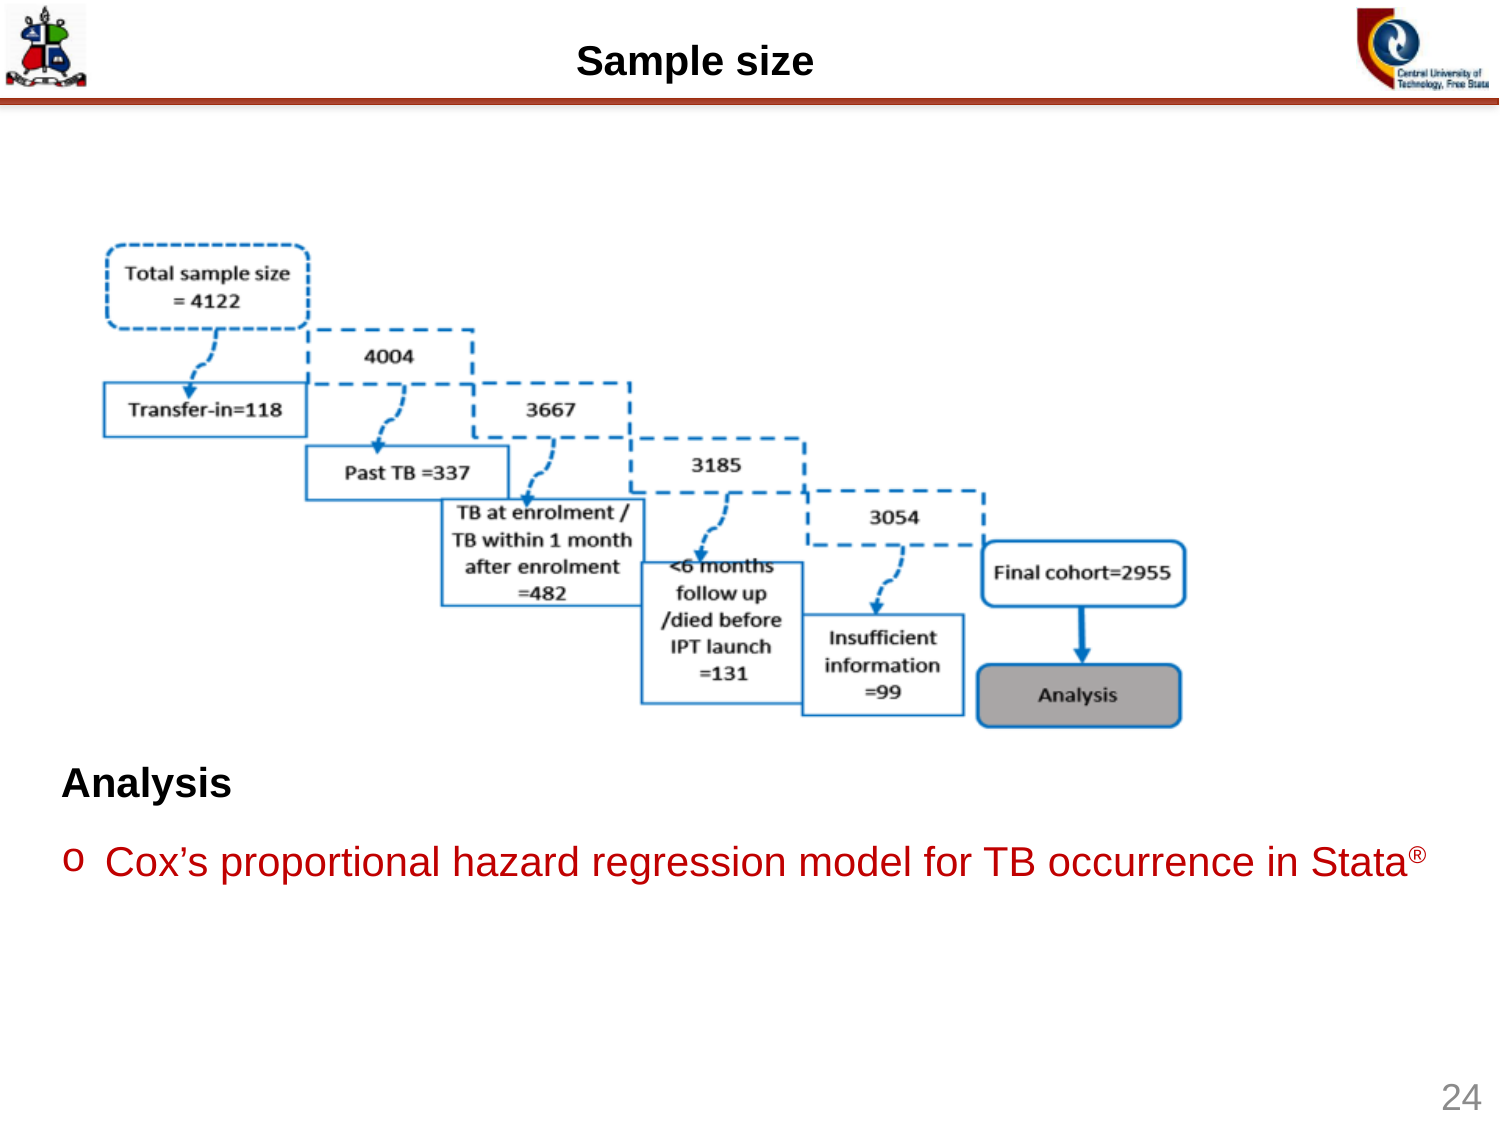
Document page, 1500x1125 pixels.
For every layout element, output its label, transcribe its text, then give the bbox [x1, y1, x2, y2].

text_box Sample size [561, 33, 1022, 90]
slide_number 24 [1160, 1065, 1498, 1125]
text_box [0, 98, 1498, 105]
picture [1356, 7, 1489, 91]
picture [85, 222, 1205, 765]
list Cox’s proportional hazard regression model for TB occurrence in Stata® [46, 833, 1480, 925]
text_box Analysis [46, 755, 507, 812]
picture [0, 1, 93, 90]
